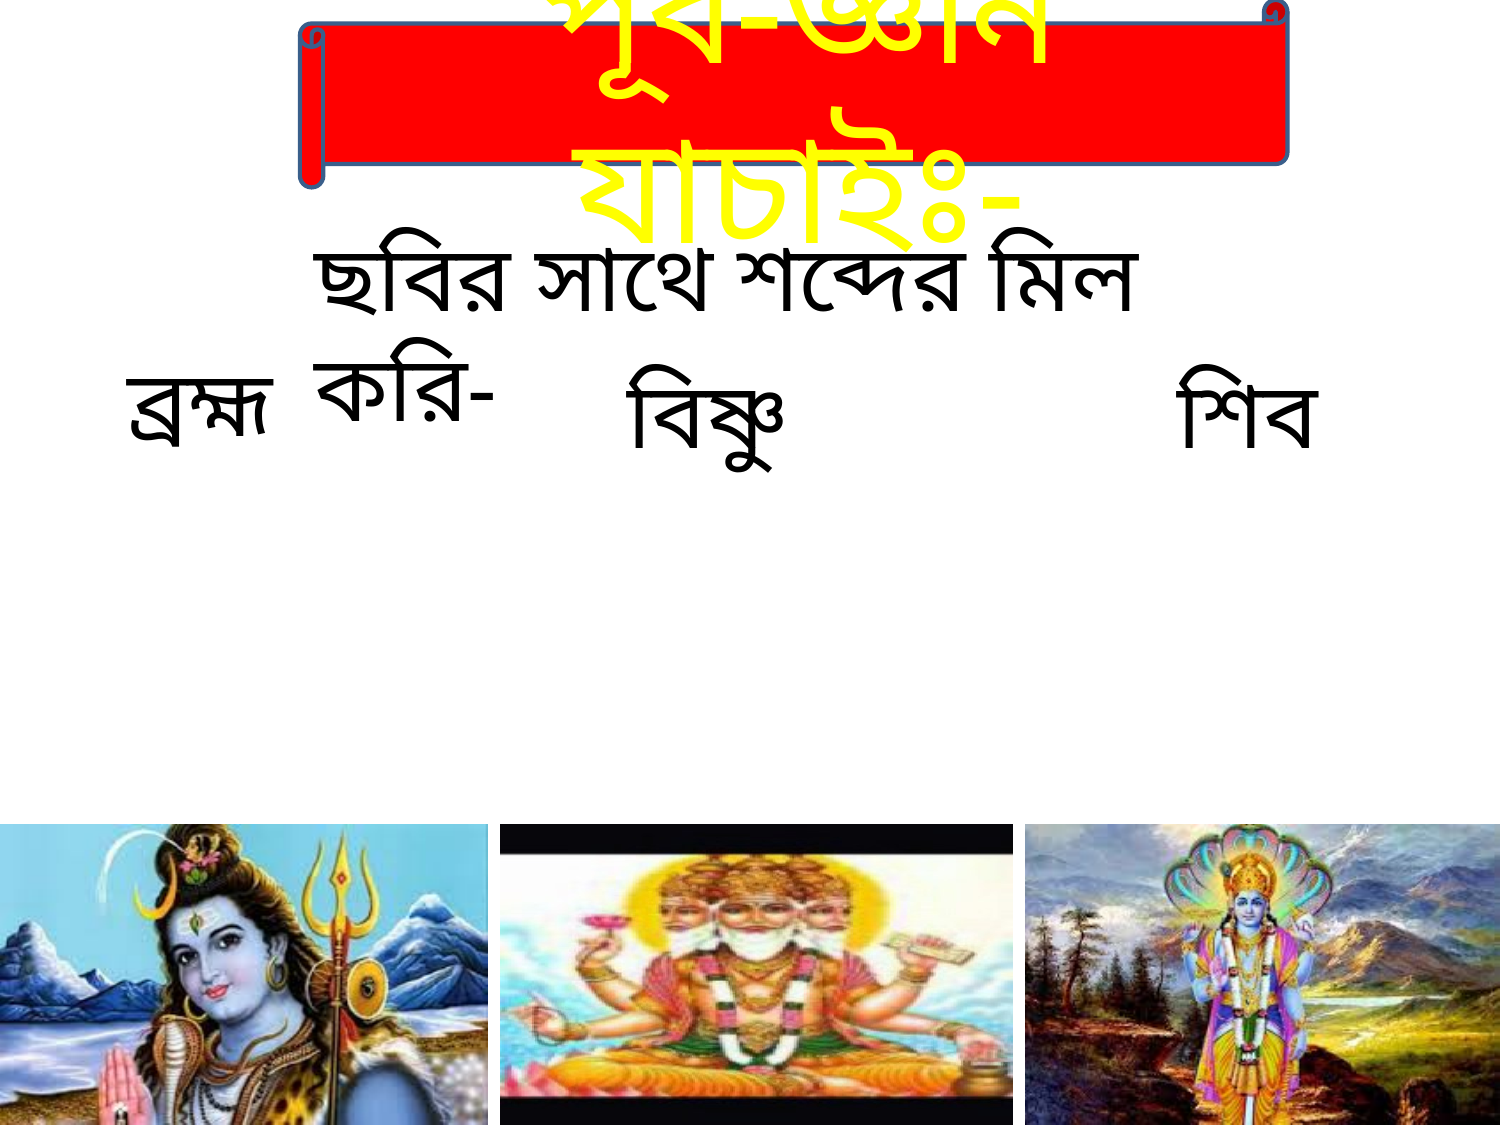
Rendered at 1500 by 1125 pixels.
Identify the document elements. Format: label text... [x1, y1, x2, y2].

text_box পূর্ব-জ্ঞান যাচাইঃ- [297, 0, 1290, 190]
text_box ব্রহ্ম [112, 337, 363, 463]
text_box ছবির সাথে শব্দের মিল করি- [300, 212, 1300, 448]
picture [1024, 824, 1500, 1125]
text_box শিব [1162, 349, 1375, 475]
text_box বিষ্ণু [612, 448, 913, 475]
picture [499, 824, 1013, 1125]
picture [0, 824, 488, 1125]
